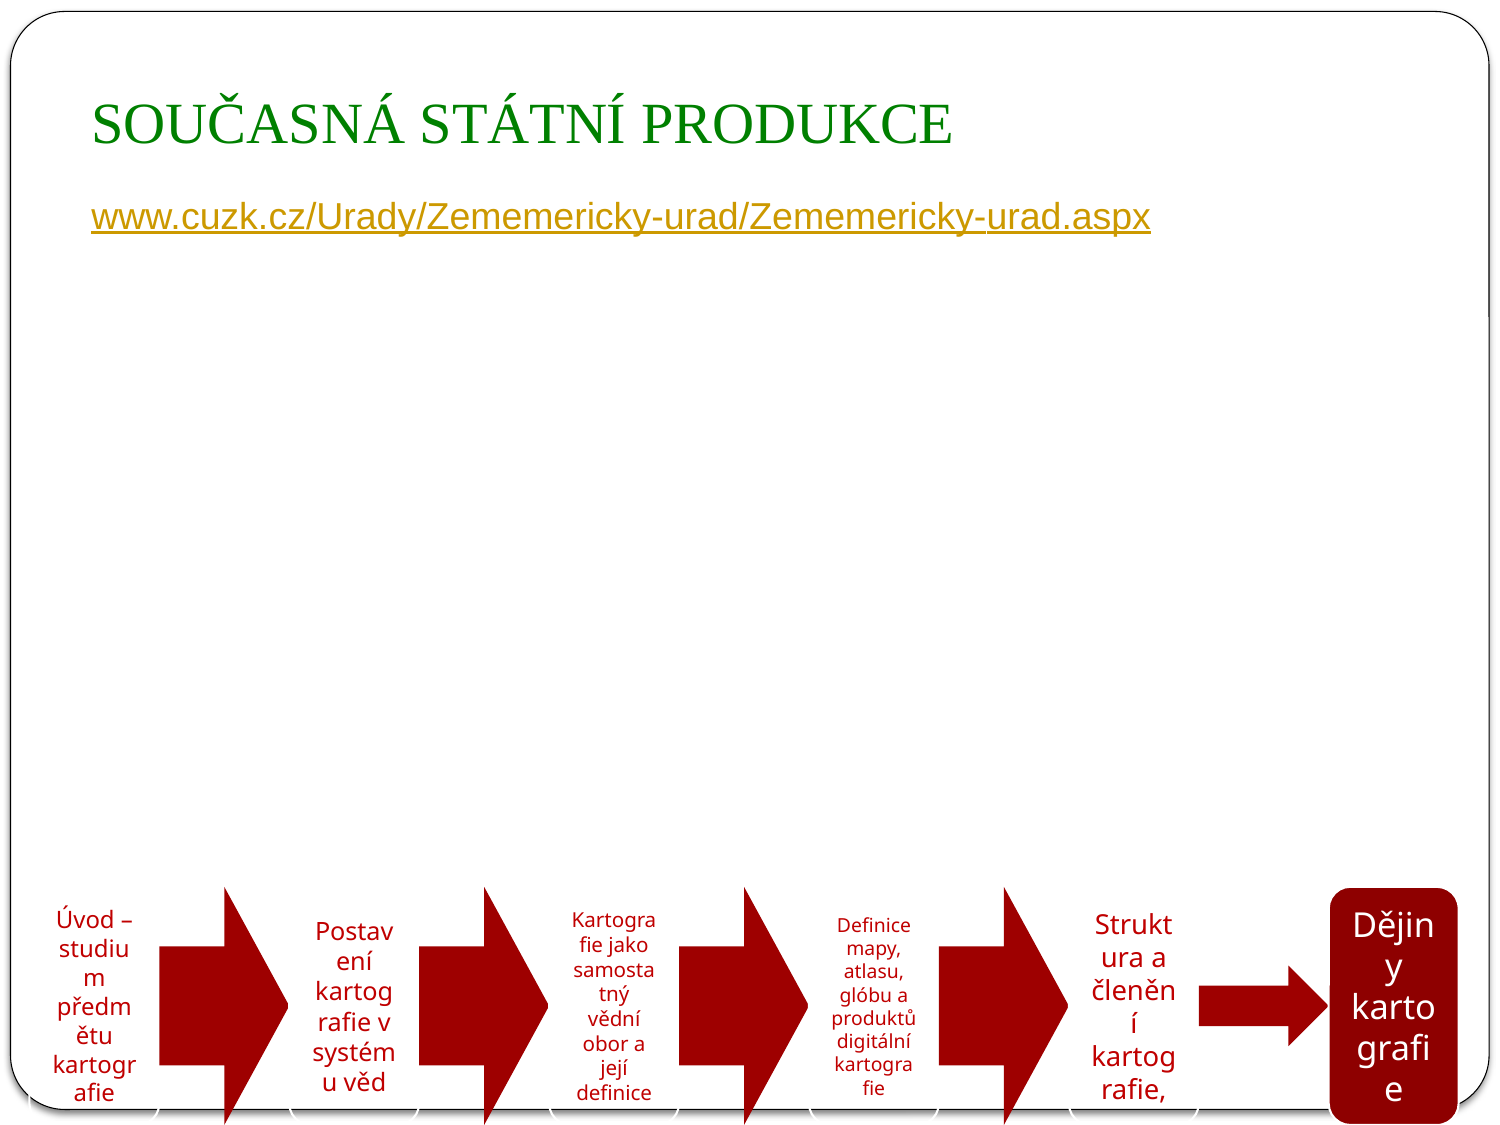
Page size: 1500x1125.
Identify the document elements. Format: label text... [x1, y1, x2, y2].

text_box SOUČASNÁ STÁTNÍ PRODUKCE [76, 78, 1500, 163]
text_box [29, 886, 1459, 1125]
text_box www.cuzk.cz/Urady/Zememericky-urad/Zememericky-urad.aspx [76, 184, 1329, 290]
